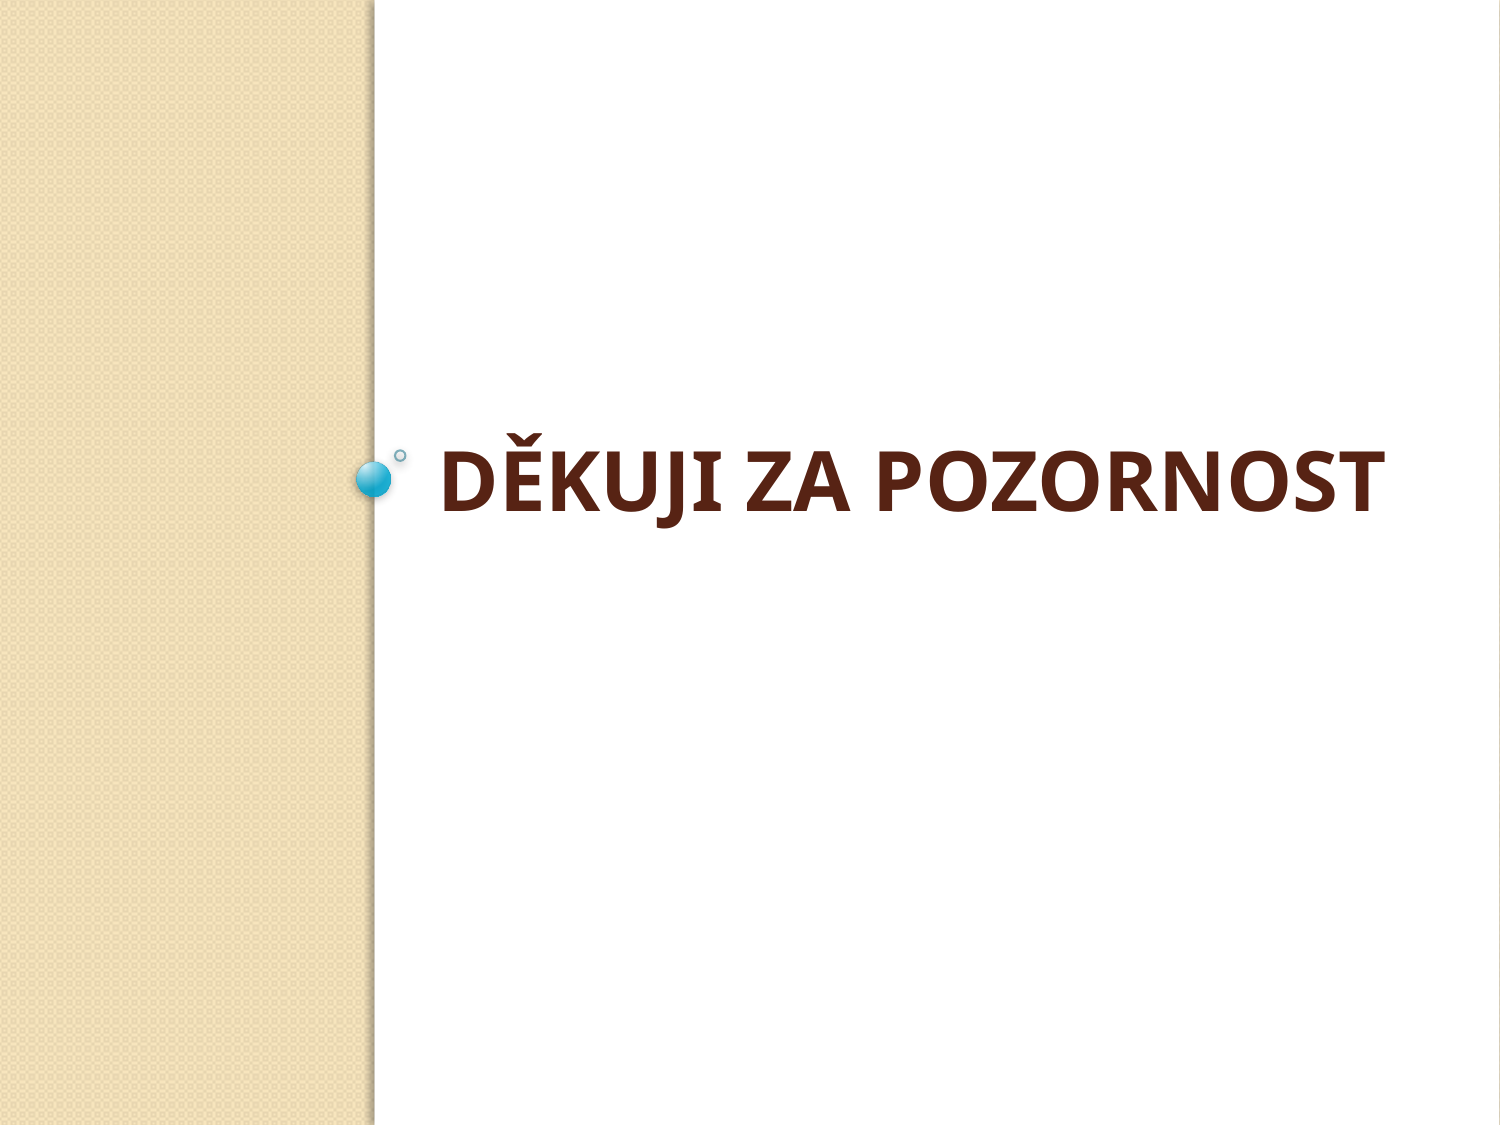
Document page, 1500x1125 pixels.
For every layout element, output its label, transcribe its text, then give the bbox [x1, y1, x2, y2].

title Děkuji za pozornost [422, 426, 1473, 802]
